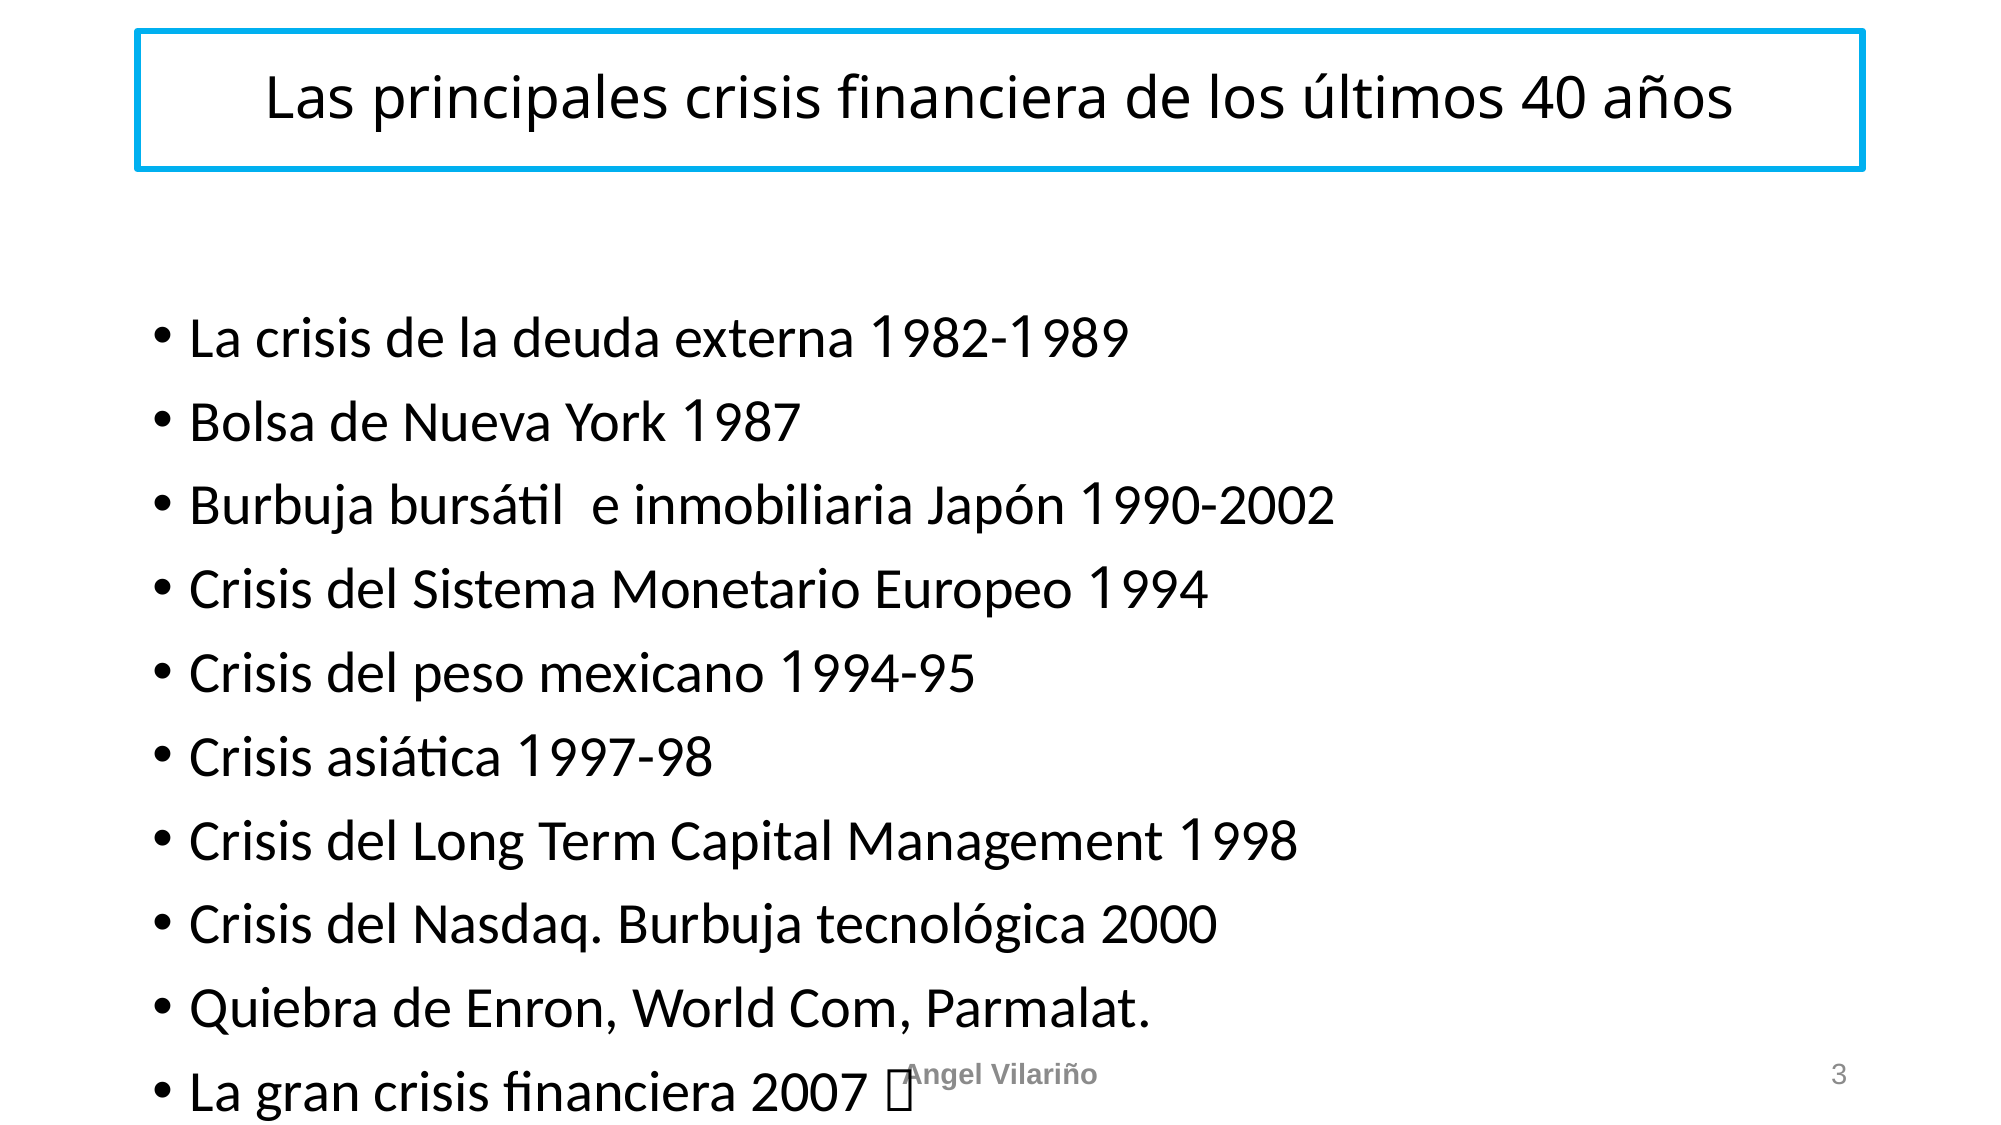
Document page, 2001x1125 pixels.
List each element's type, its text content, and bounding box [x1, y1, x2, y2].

list La crisis de la deuda externa 1982-1989 Bolsa de Nueva York 1987 Burbuja bursátil e inmobiliaria Japón 1990-2002 Crisis del Sistema Monetario Europeo 1994 Crisis del peso mexicano 1994-95 Crisis asiática 1997-98 Crisis del Long Term Capital Management 1998 Crisis del Nasdaq. Burbuja tecnológica 2000 Quiebra de Enron, World Com, Parmalat. La gran crisis financiera 2007  [137, 299, 1863, 1014]
title Las principales crisis financiera de los últimos 40 años [134, 28, 1866, 172]
slide_number 3 [1412, 1042, 1863, 1103]
footer Angel Vilariño [662, 1042, 1338, 1103]
